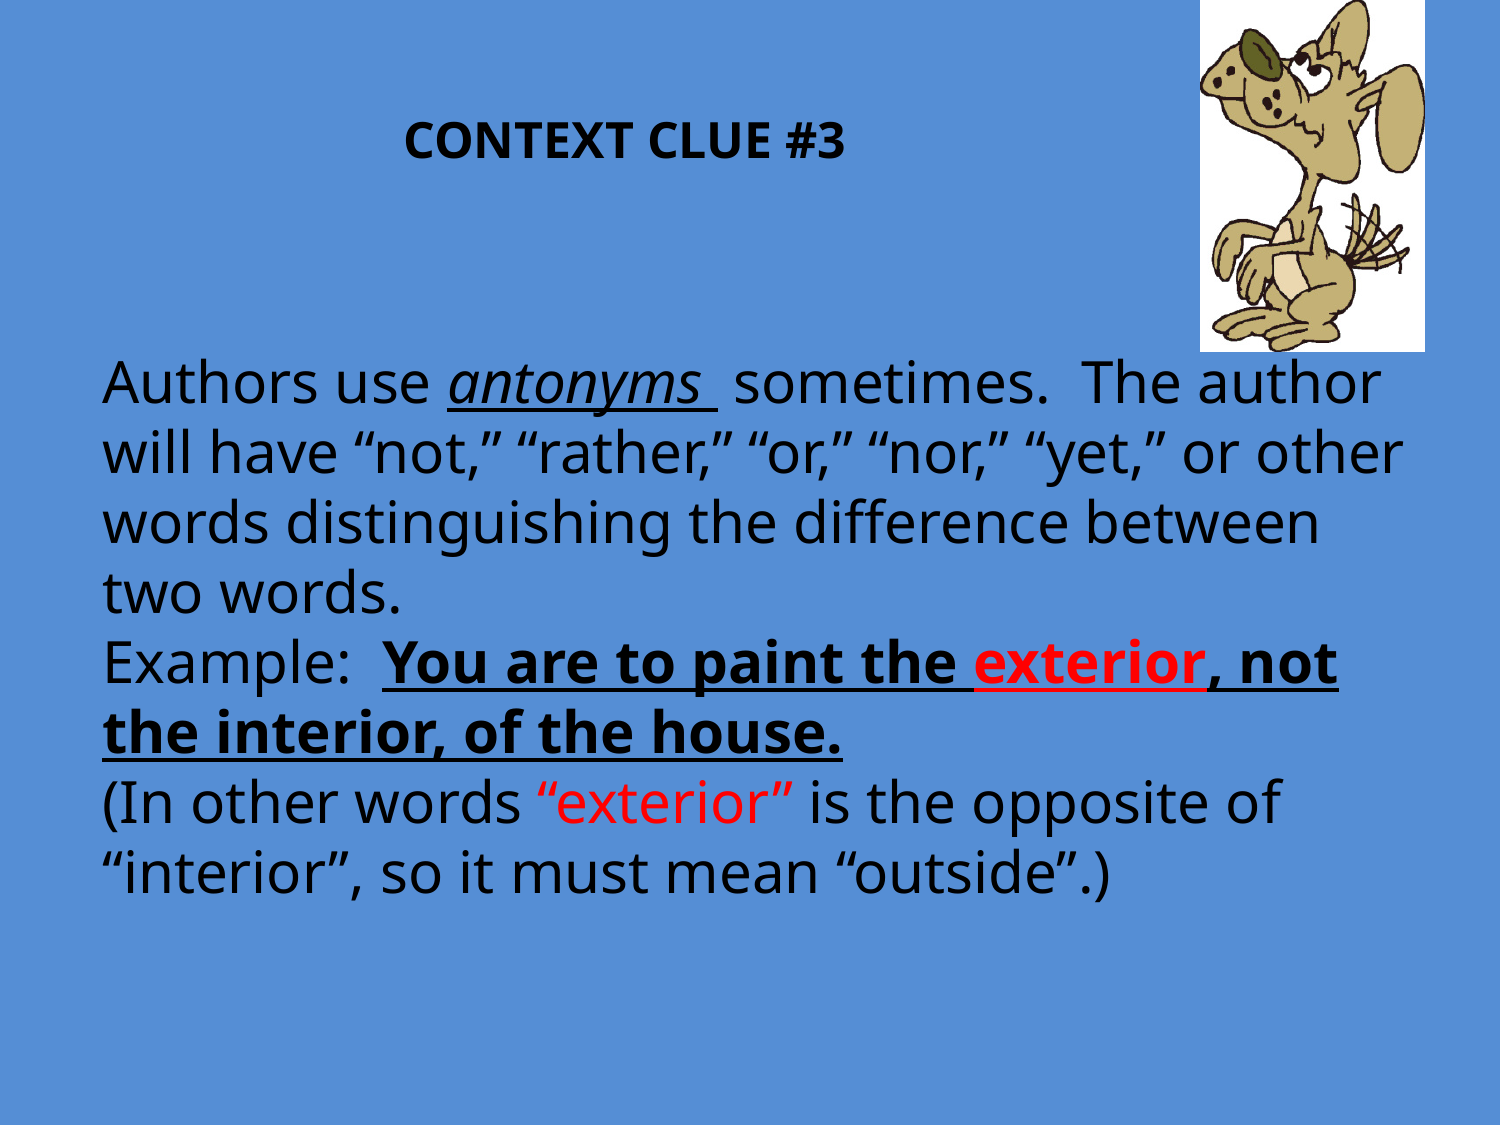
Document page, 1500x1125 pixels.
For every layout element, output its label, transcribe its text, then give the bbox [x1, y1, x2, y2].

text_box Authors use antonyms sometimes. The author will have “not,” “rather,” “or,” “nor,” “yet,” or other words distinguishing the difference between two words. Example: You are to paint the exterior, not the interior, of the house. (In other words “exterior” is the opposite of “interior”, so it must mean “outside”.) [87, 337, 1450, 912]
picture [1199, 0, 1426, 352]
title CONTEXT CLUE #3 [75, 45, 1188, 233]
